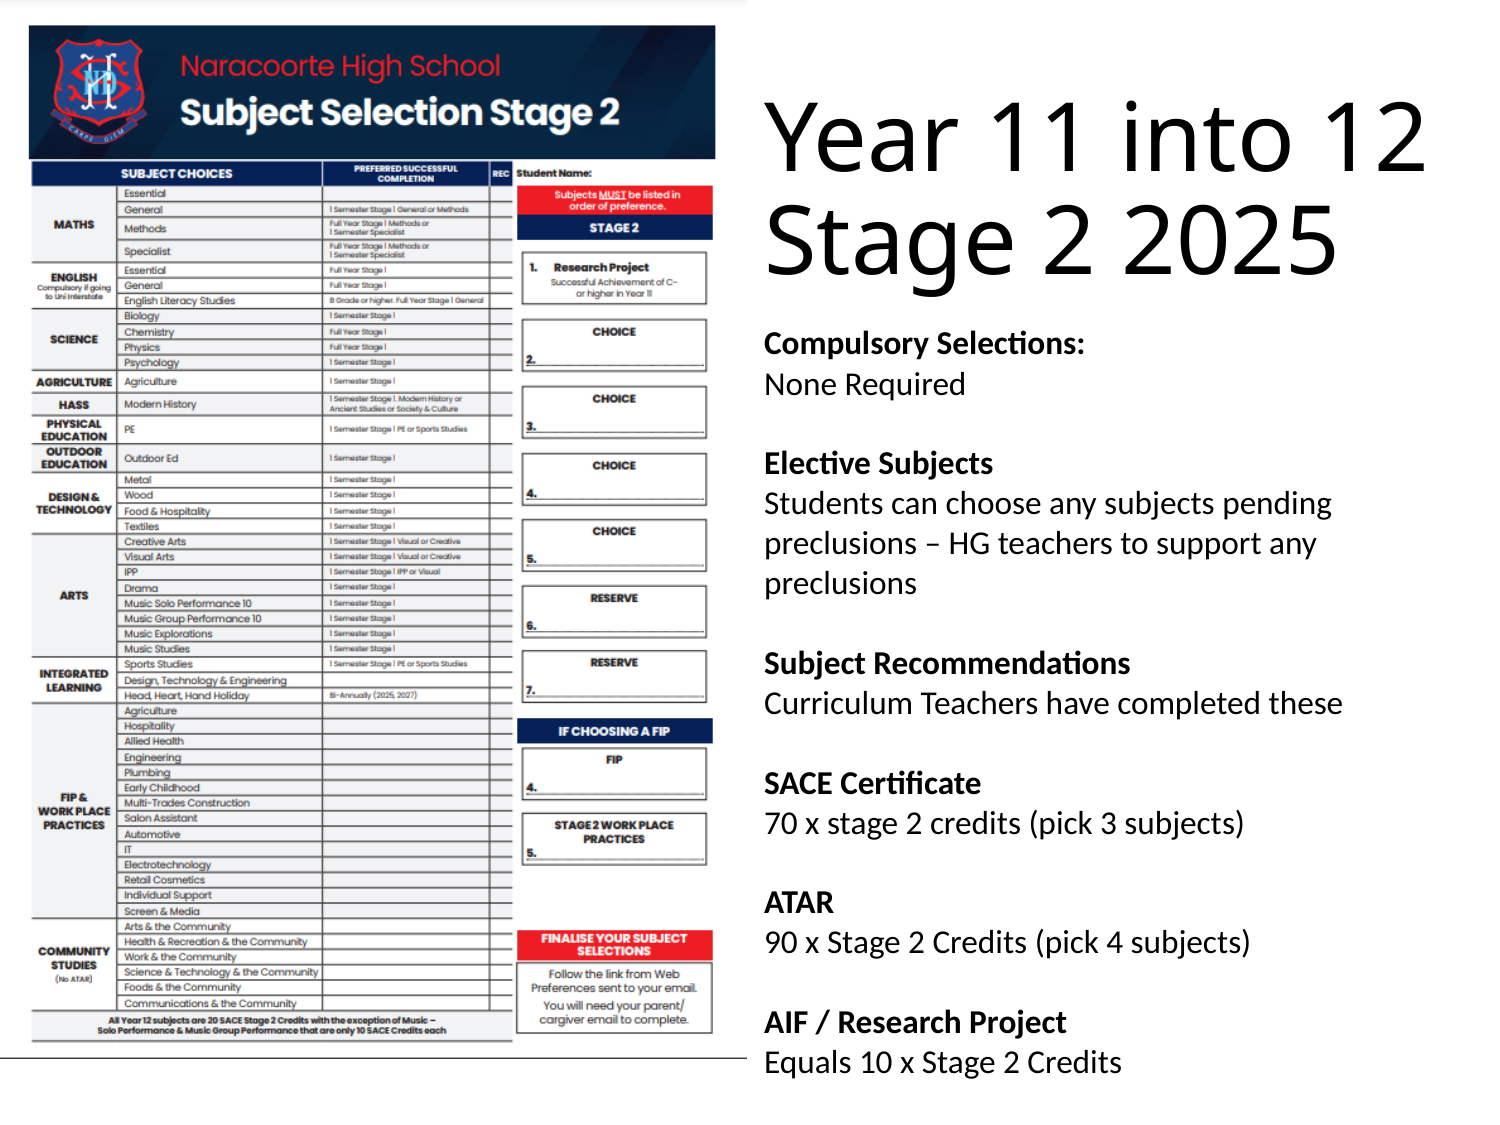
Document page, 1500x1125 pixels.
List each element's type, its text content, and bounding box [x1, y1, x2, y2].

text_box Compulsory Selections: None Required Elective Subjects Students can choose any subjects pending preclusions – HG teachers to support any preclusions Subject Recommendations Curriculum Teachers have completed these SACE Certificate 70 x stage 2 credits (pick 3 subjects) ATAR 90 x Stage 2 Credits (pick 4 subjects) AIF / Research Project Equals 10 x Stage 2 Credits [749, 314, 1471, 1088]
text_box Year 11 into 12 Stage 2 2025 [749, 23, 1471, 303]
picture [0, 0, 747, 1059]
